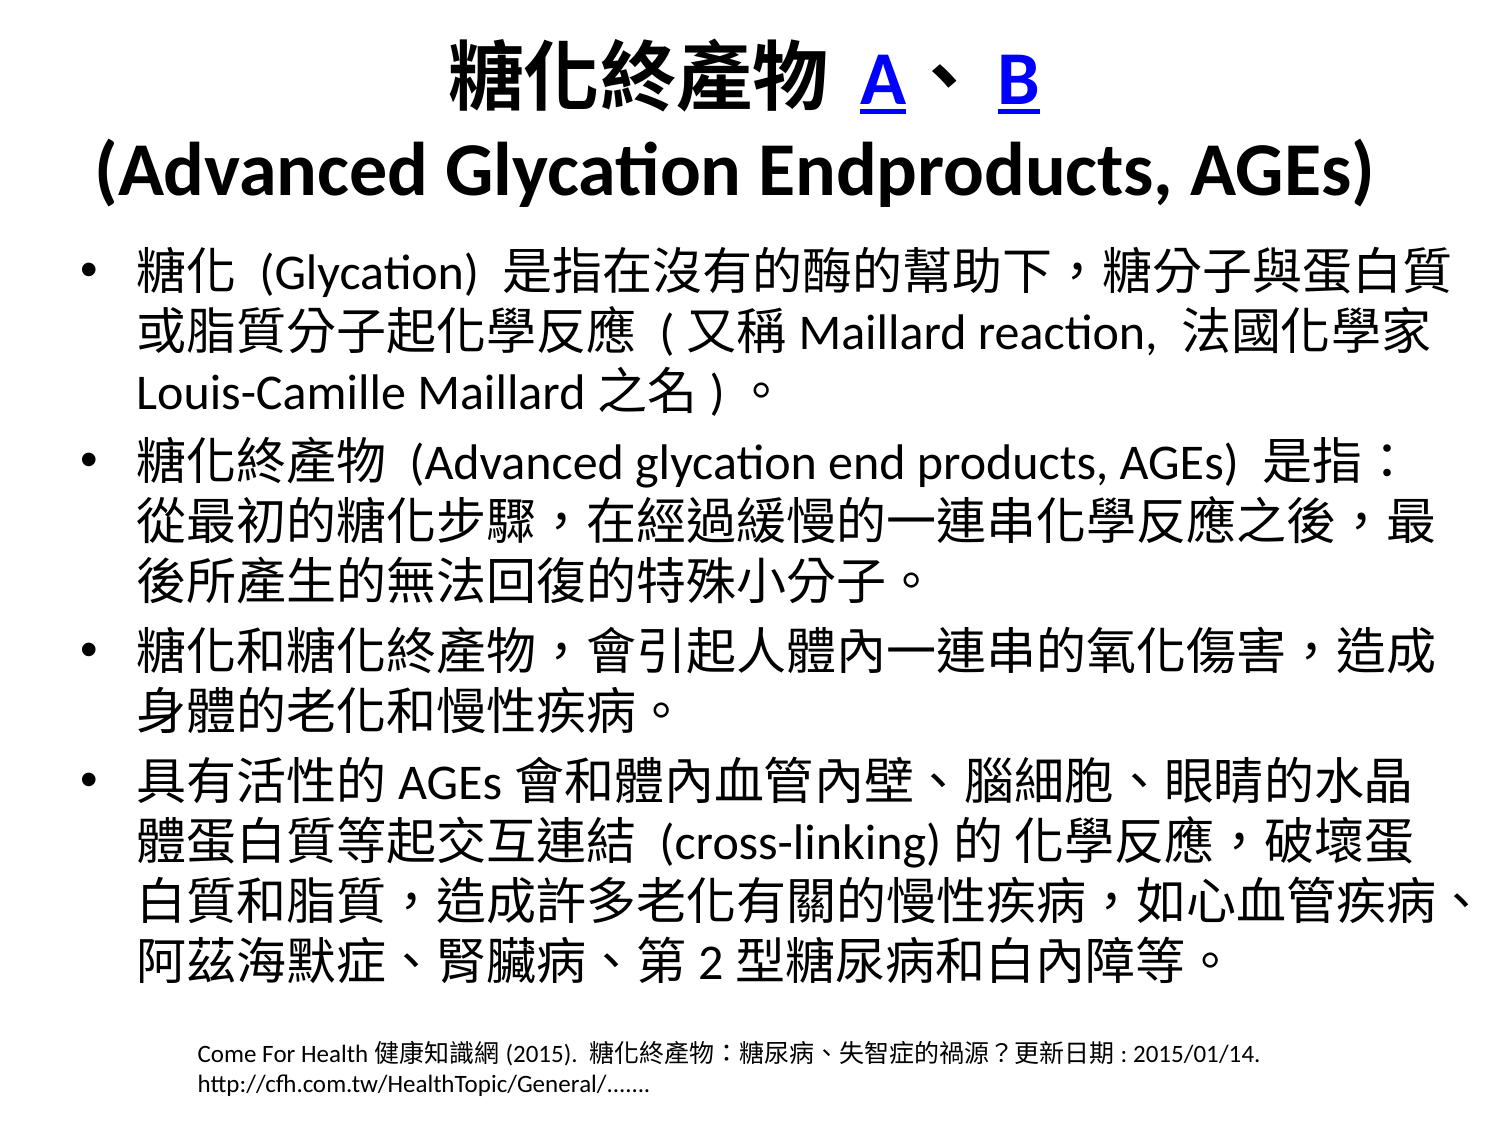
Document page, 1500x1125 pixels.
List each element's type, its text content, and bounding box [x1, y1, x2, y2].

list 糖化 (Glycation) 是指在沒有的酶的幫助下，糖分子與蛋白質或脂質分子起化學反應 (又稱Maillard reaction, 法國化學家Louis-Camille Maillard之名)。 糖化終產物 (Advanced glycation end products, AGEs) 是指：從最初的糖化步驟，在經過緩慢的一連串化學反應之後，最後所產生的無法回復的特殊小分子。 糖化和糖化終產物，會引起人體內一連串的氧化傷害，造成身體的老化和慢性疾病。 具有活性的AGEs會和體內血管內壁、腦細胞、眼睛的水晶體蛋白質等起交互連結 (cross-linking)的 化學反應，破壞蛋白質和脂質，造成許多老化有關的慢性疾病，如心血管疾病、阿茲海默症、腎臟病、第2型糖尿病和白內障等。 [64, 231, 1471, 1012]
text_box Come For Health健康知識網(2015). 糖化終產物：糖尿病、失智症的禍源？更新日期: 2015/01/14. http://cfh.com.tw/HealthTopic/General/....... [182, 1030, 1400, 1105]
title 糖化終產物 A、B (Advanced Glycation Endproducts, AGEs) [29, 19, 1459, 220]
